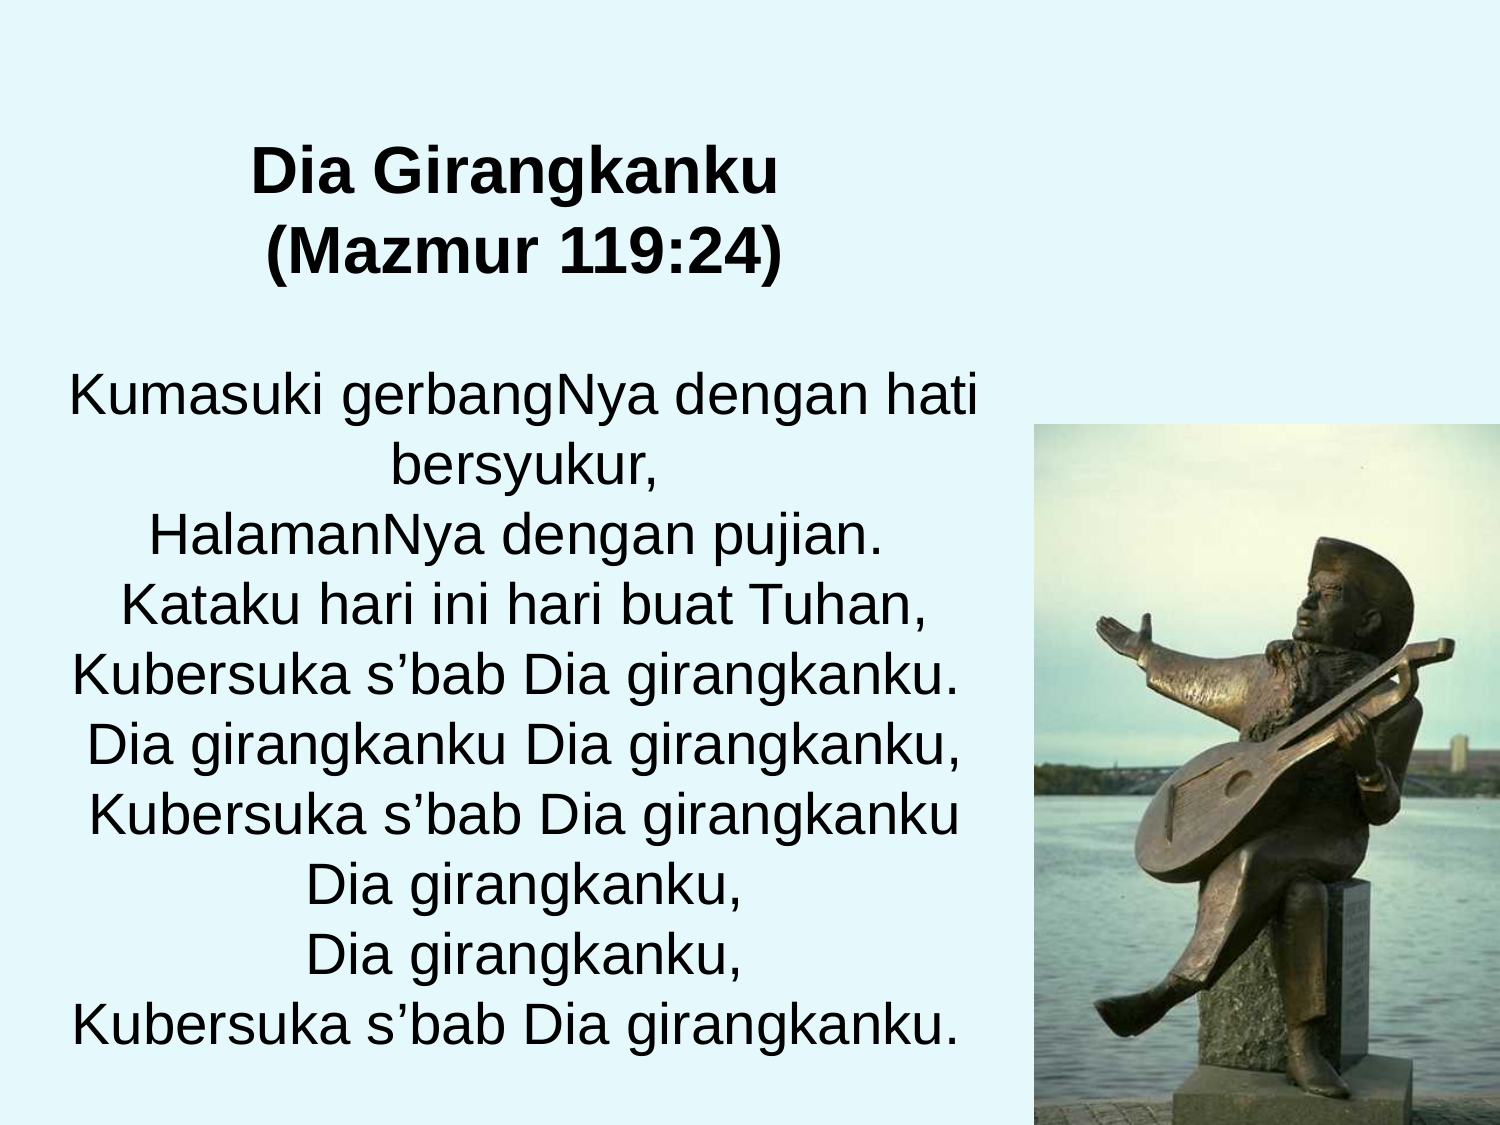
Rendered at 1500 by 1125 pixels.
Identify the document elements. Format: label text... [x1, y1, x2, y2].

title Dia Girangkanku (Mazmur 119:24) Kumasuki gerbangNya dengan hati bersyukur, HalamanNya dengan pujian. Kataku hari ini hari buat Tuhan, Kubersuka s’bab Dia girangkanku. Dia girangkanku Dia girangkanku, Kubersuka s’bab Dia girangkanku Dia girangkanku, Dia girangkanku, Kubersuka s’bab Dia girangkanku. [50, 82, 1000, 1100]
picture [1034, 424, 1500, 1125]
